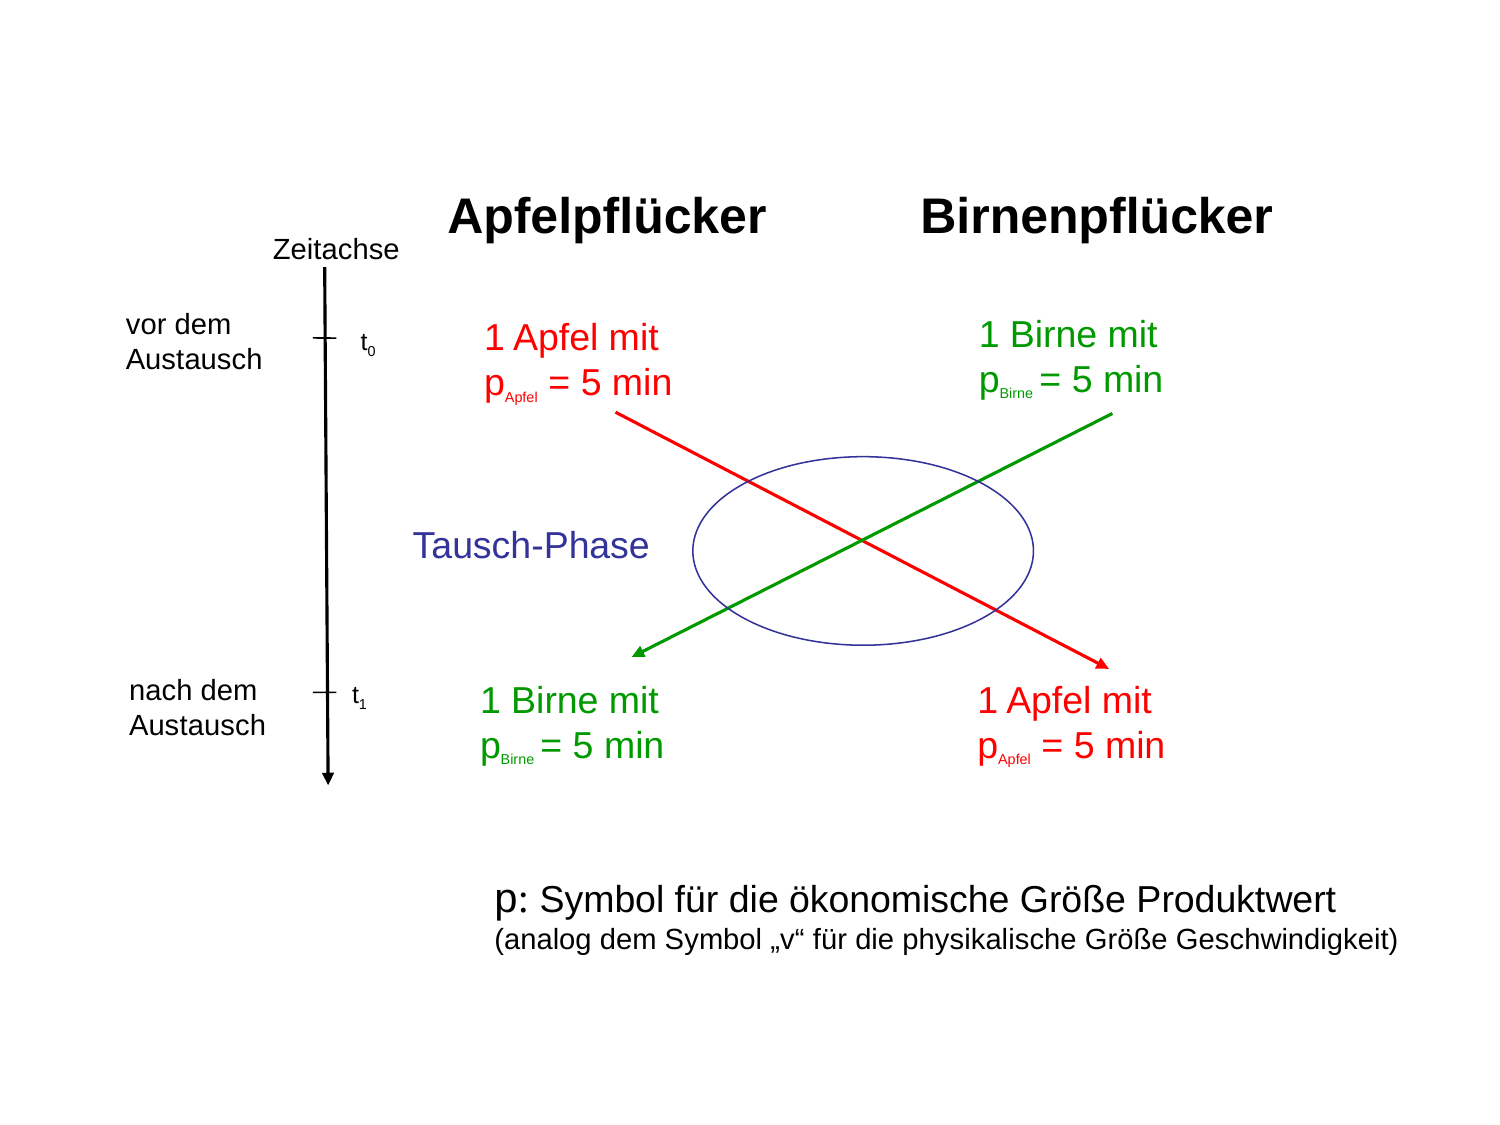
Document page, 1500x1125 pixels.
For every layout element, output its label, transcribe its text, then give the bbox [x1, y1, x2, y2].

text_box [631, 408, 1113, 658]
text_box t1 [337, 671, 382, 720]
text_box Birnenpflücker [905, 175, 1288, 251]
text_box t0 [345, 317, 391, 367]
text_box Apfelpflücker [432, 175, 782, 251]
text_box vor dem Austausch [111, 297, 278, 383]
text_box 1 Apfel mit pApfel = 5 min [469, 305, 762, 413]
text_box 1 Birne mit pBirne = 5 min [465, 668, 762, 780]
text_box 1 Apfel mit pApfel = 5 min [962, 668, 1256, 775]
text_box nach dem Austausch [114, 664, 282, 749]
text_box [321, 693, 335, 786]
text_box Zeitachse [258, 222, 415, 273]
text_box p: Symbol für die ökonomische Größe Produktwert (analog dem Symbol „v“ für die physikalische Größe Geschwindigkeit) [479, 863, 1415, 963]
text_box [615, 411, 1110, 669]
text_box 1 Birne mit pBirne = 5 min [964, 302, 1261, 414]
text_box Tausch-Phase [397, 514, 610, 574]
